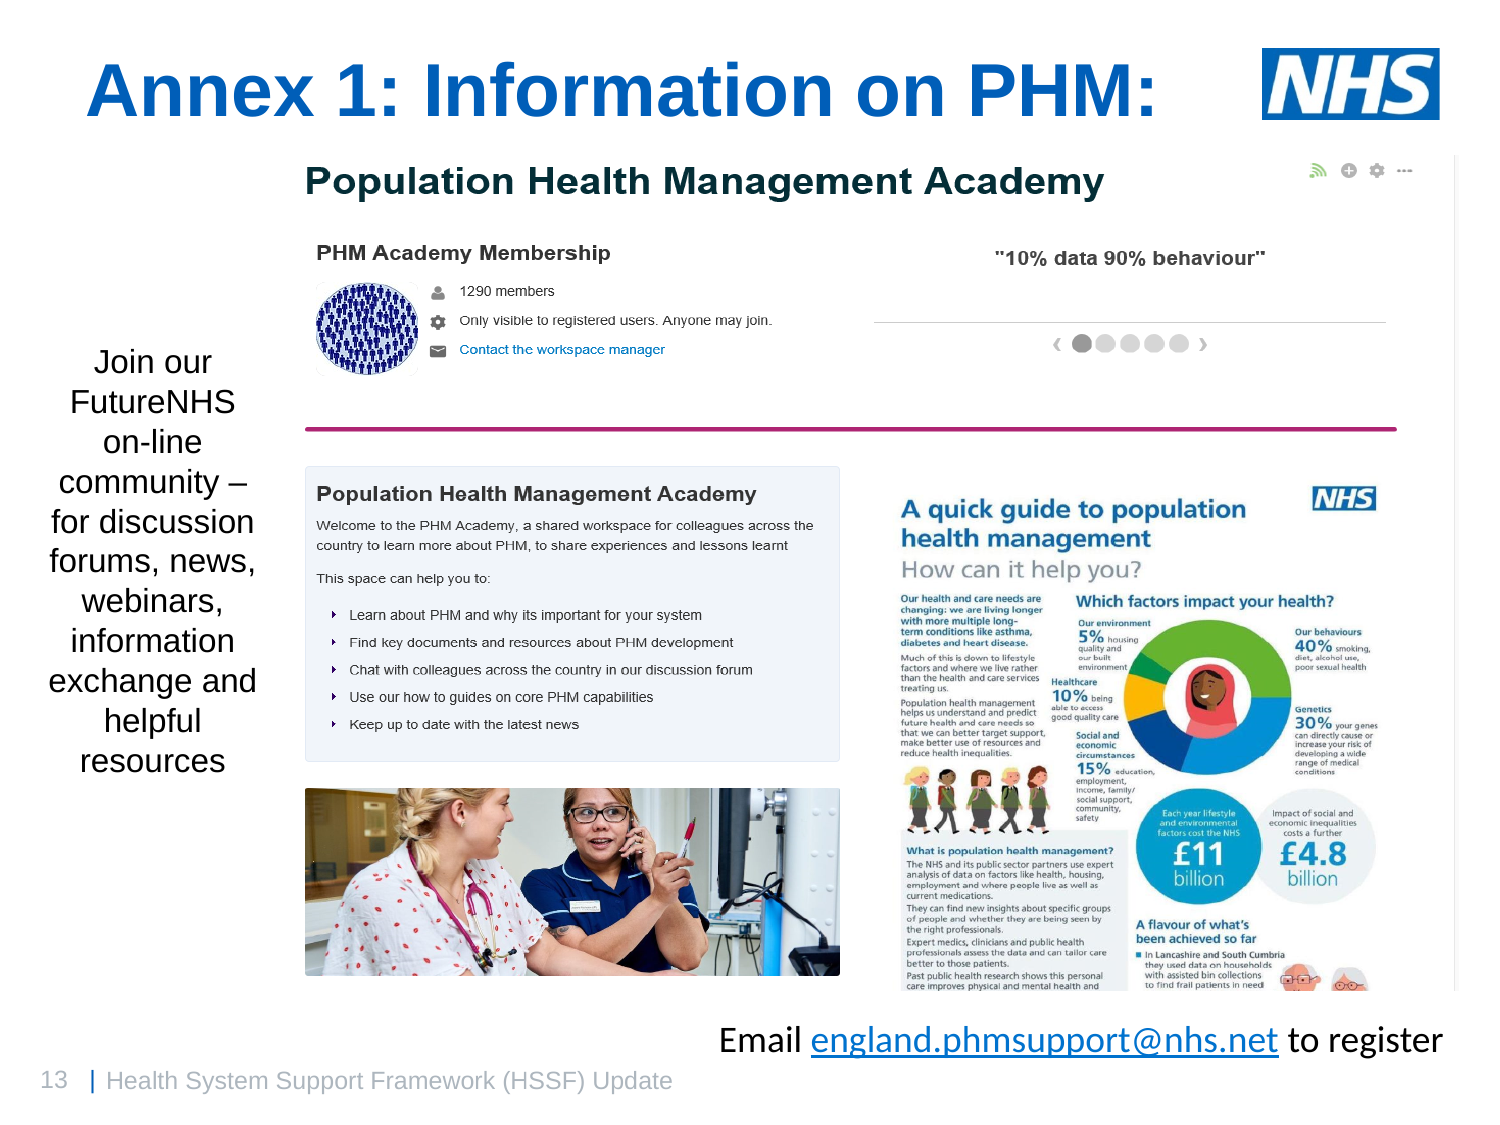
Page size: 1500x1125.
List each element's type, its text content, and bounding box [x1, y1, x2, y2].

footer Health System Support Framework (HSSF) Update [91, 1050, 1030, 1110]
picture [280, 155, 1459, 1000]
title Annex 1: Information on PHM: [70, 44, 1361, 145]
text_box Join our FutureNHS on-line community – for discussion forums, news, webinars, information exchange and helpful resources [33, 332, 273, 787]
text_box Email england.phmsupport@nhs.net to register [693, 1007, 1459, 1068]
picture [1361, 48, 1440, 120]
